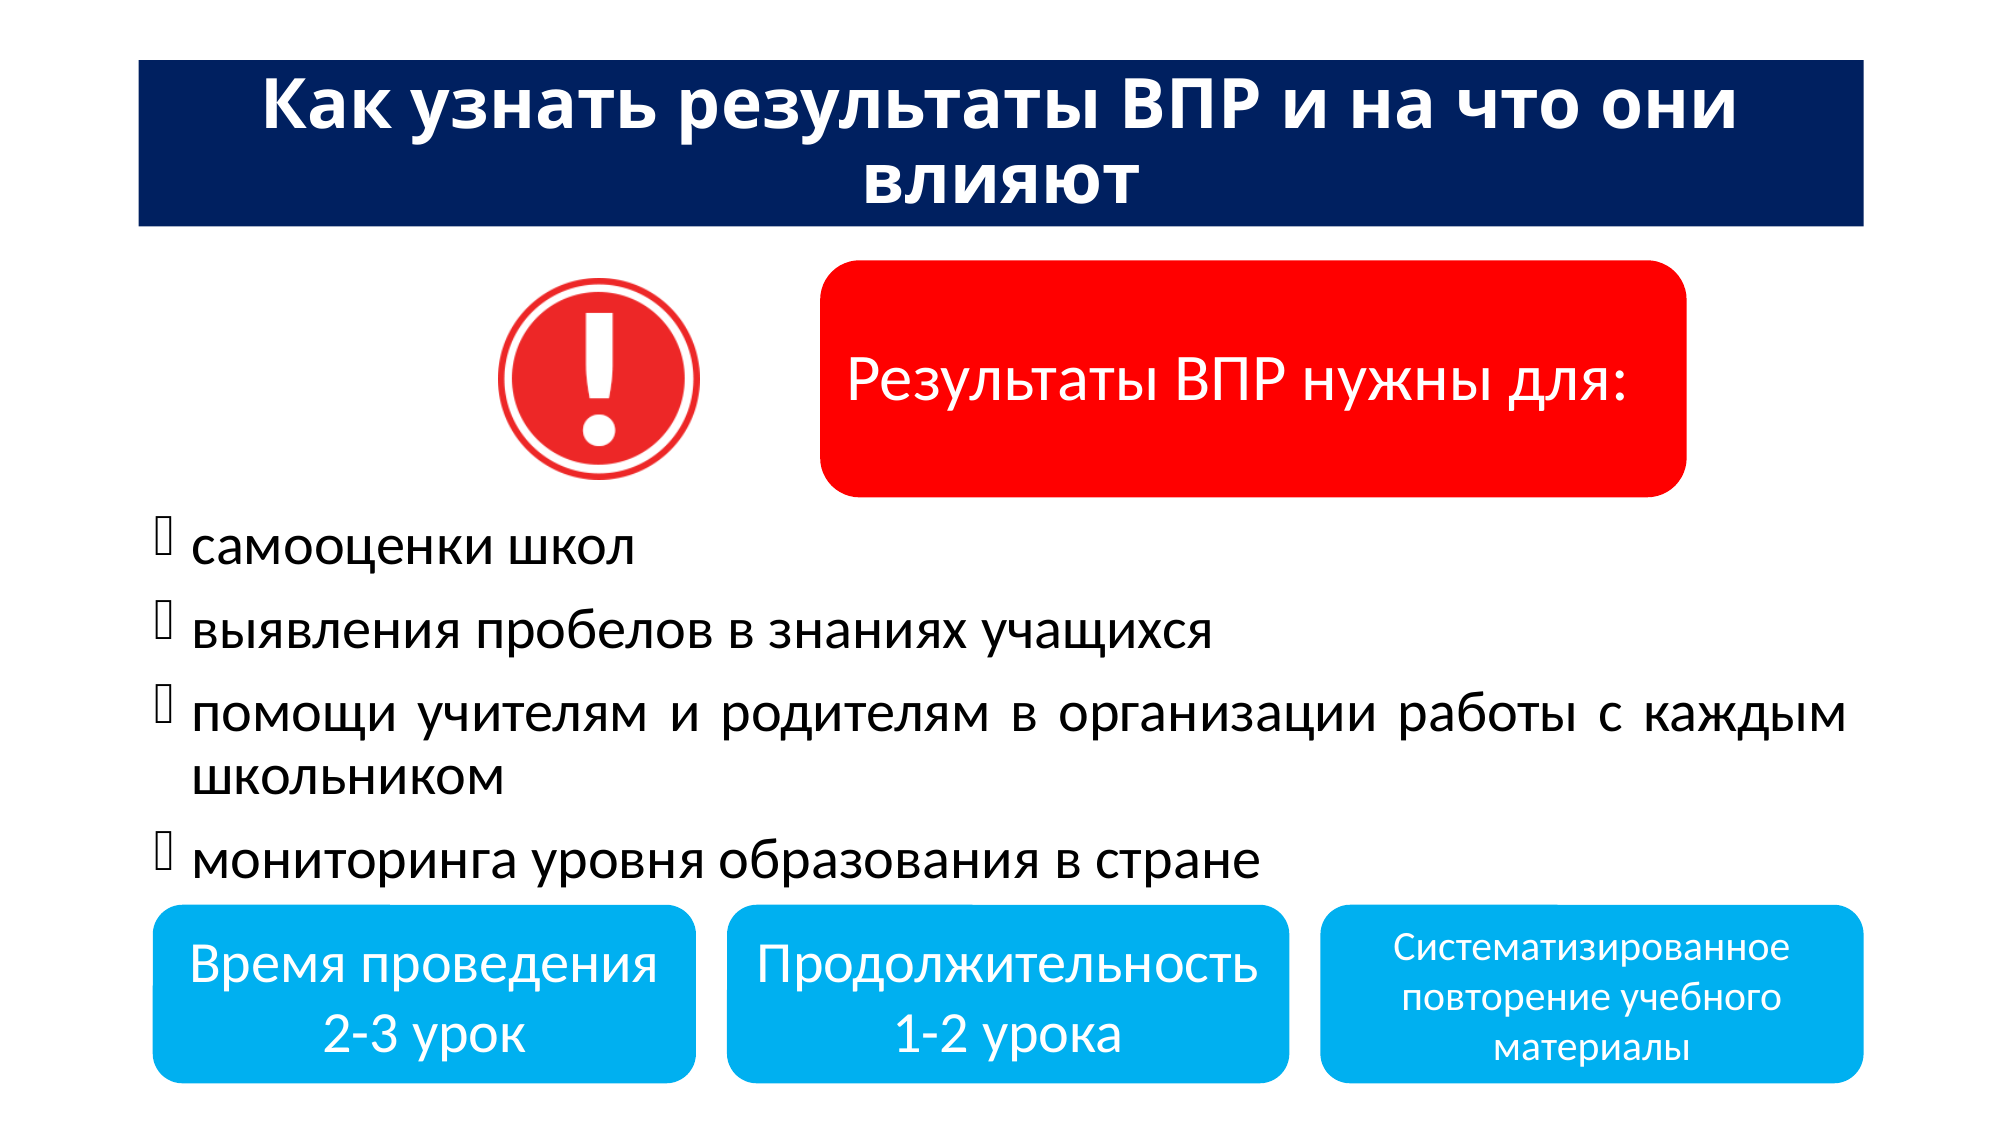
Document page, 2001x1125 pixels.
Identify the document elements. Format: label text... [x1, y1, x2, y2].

list самооценки школ выявления пробелов в знаниях учащихся помощи учителям и родителям в организации работы с каждым школьником мониторинга уровня образования в стране [138, 506, 1864, 967]
text_box Продолжительность 1-2 урока [725, 903, 1291, 1085]
text_box Систематизированное повторение учебного материалы [1319, 903, 1865, 1085]
text_box Время проведения 2-3 урок [151, 903, 697, 1085]
picture [498, 278, 700, 480]
title Как узнать результаты ВПР и на что они влияют [138, 60, 1864, 227]
text_box Результаты ВПР нужны для: [819, 259, 1688, 499]
